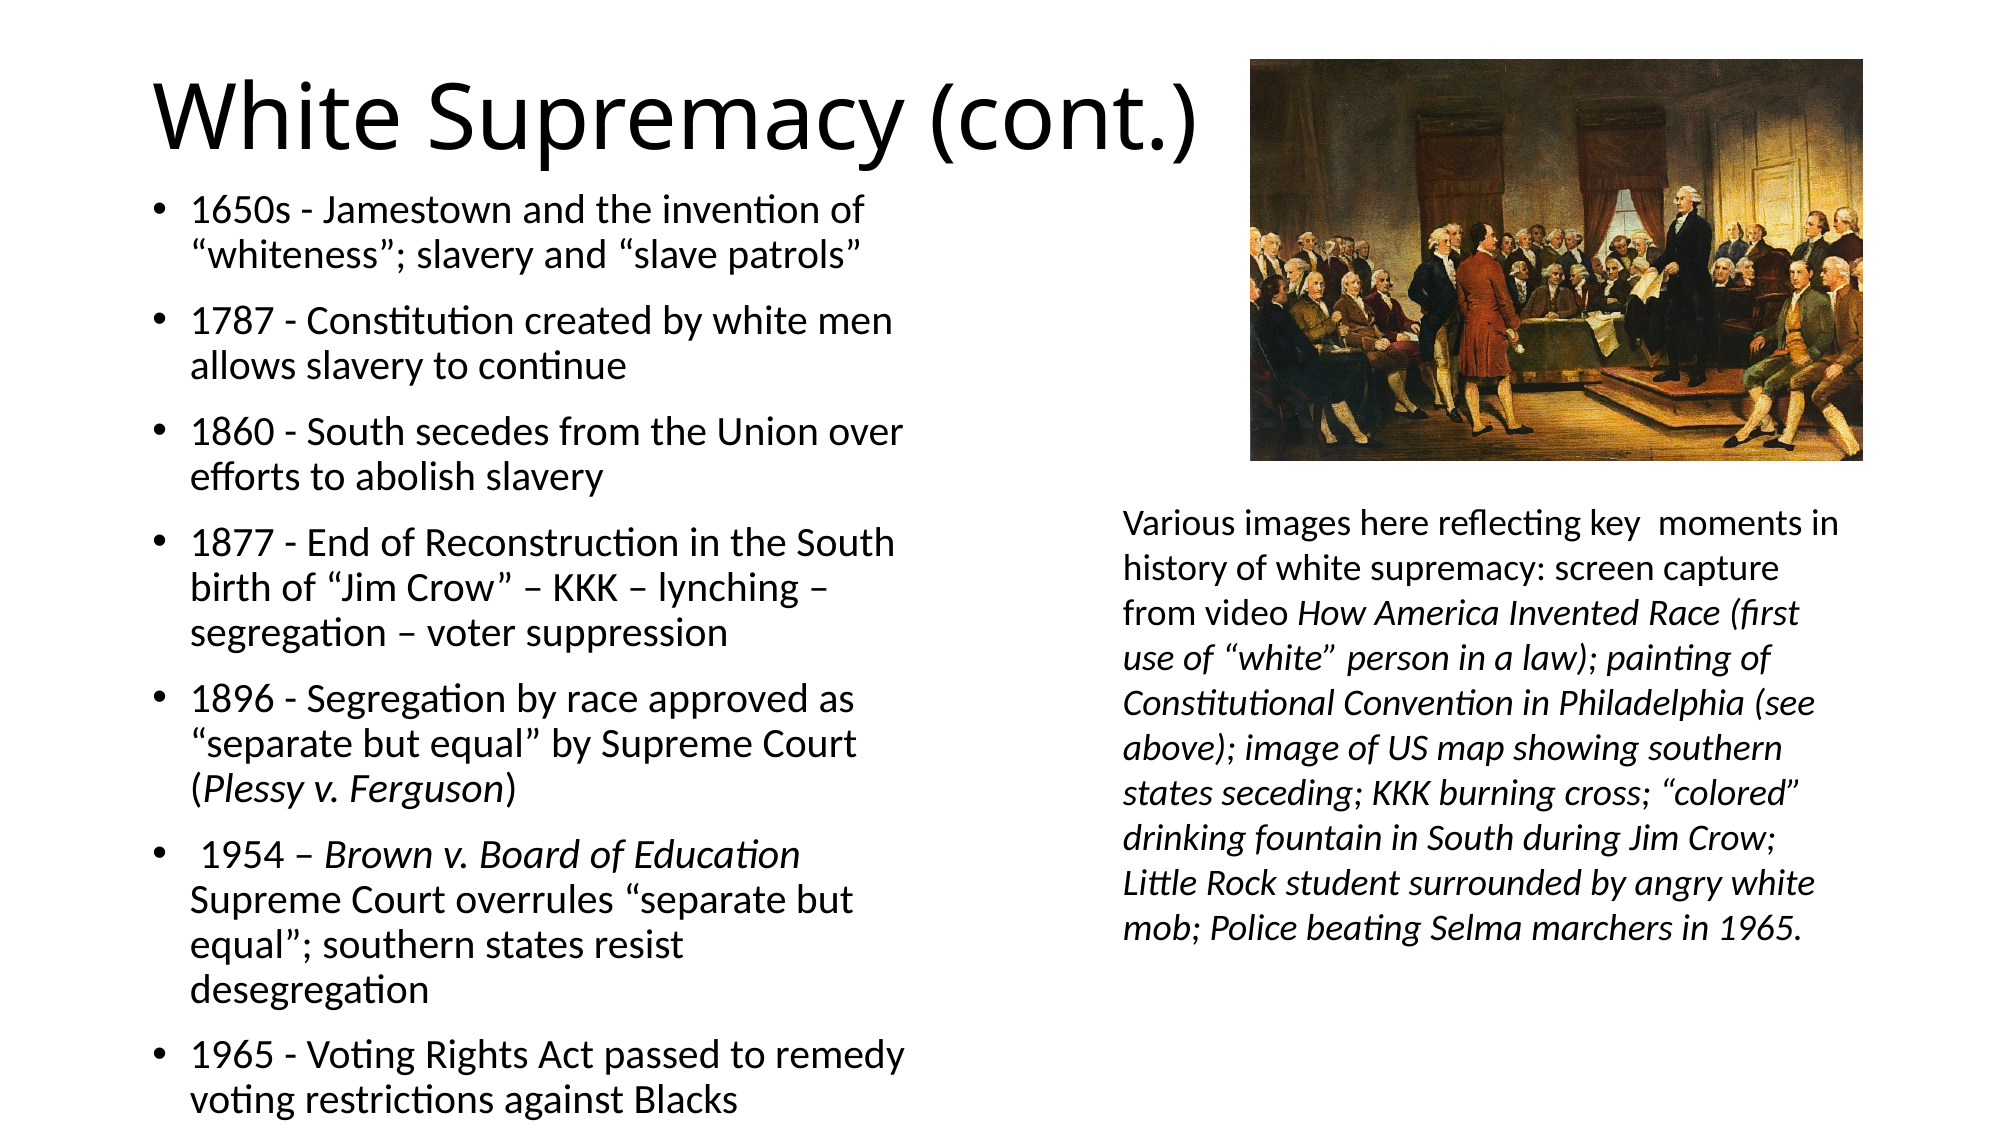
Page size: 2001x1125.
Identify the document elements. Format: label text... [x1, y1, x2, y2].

title White Supremacy (cont.) [137, 59, 1249, 181]
list 1650s - Jamestown and the invention of “whiteness”; slavery and “slave patrols” 1787 - Constitution created by white men allows slavery to continue 1860 - South secedes from the Union over efforts to abolish slavery 1877 - End of Reconstruction in the South birth of “Jim Crow” – KKK – lynching – segregation – voter suppression 1896 - Segregation by race approved as “separate but equal” by Supreme Court (Plessy v. Ferguson) 1954 – Brown v. Board of Education Supreme Court overrules “separate but equal”; southern states resist desegregation 1965 - Voting Rights Act passed to remedy voting restrictions against Blacks [137, 180, 943, 1095]
text_box Various images here reflecting key moments in history of white supremacy: screen capture from video How America Invented Race (first use of “white” person in a law); painting of Constitutional Convention in Philadelphia (see above); image of US map showing southern states seceding; KKK burning cross; “colored” drinking fountain in South during Jim Crow; Little Rock student surrounded by angry white mob; Police beating Selma marchers in 1965. [1108, 490, 1863, 956]
picture [1249, 59, 1863, 461]
